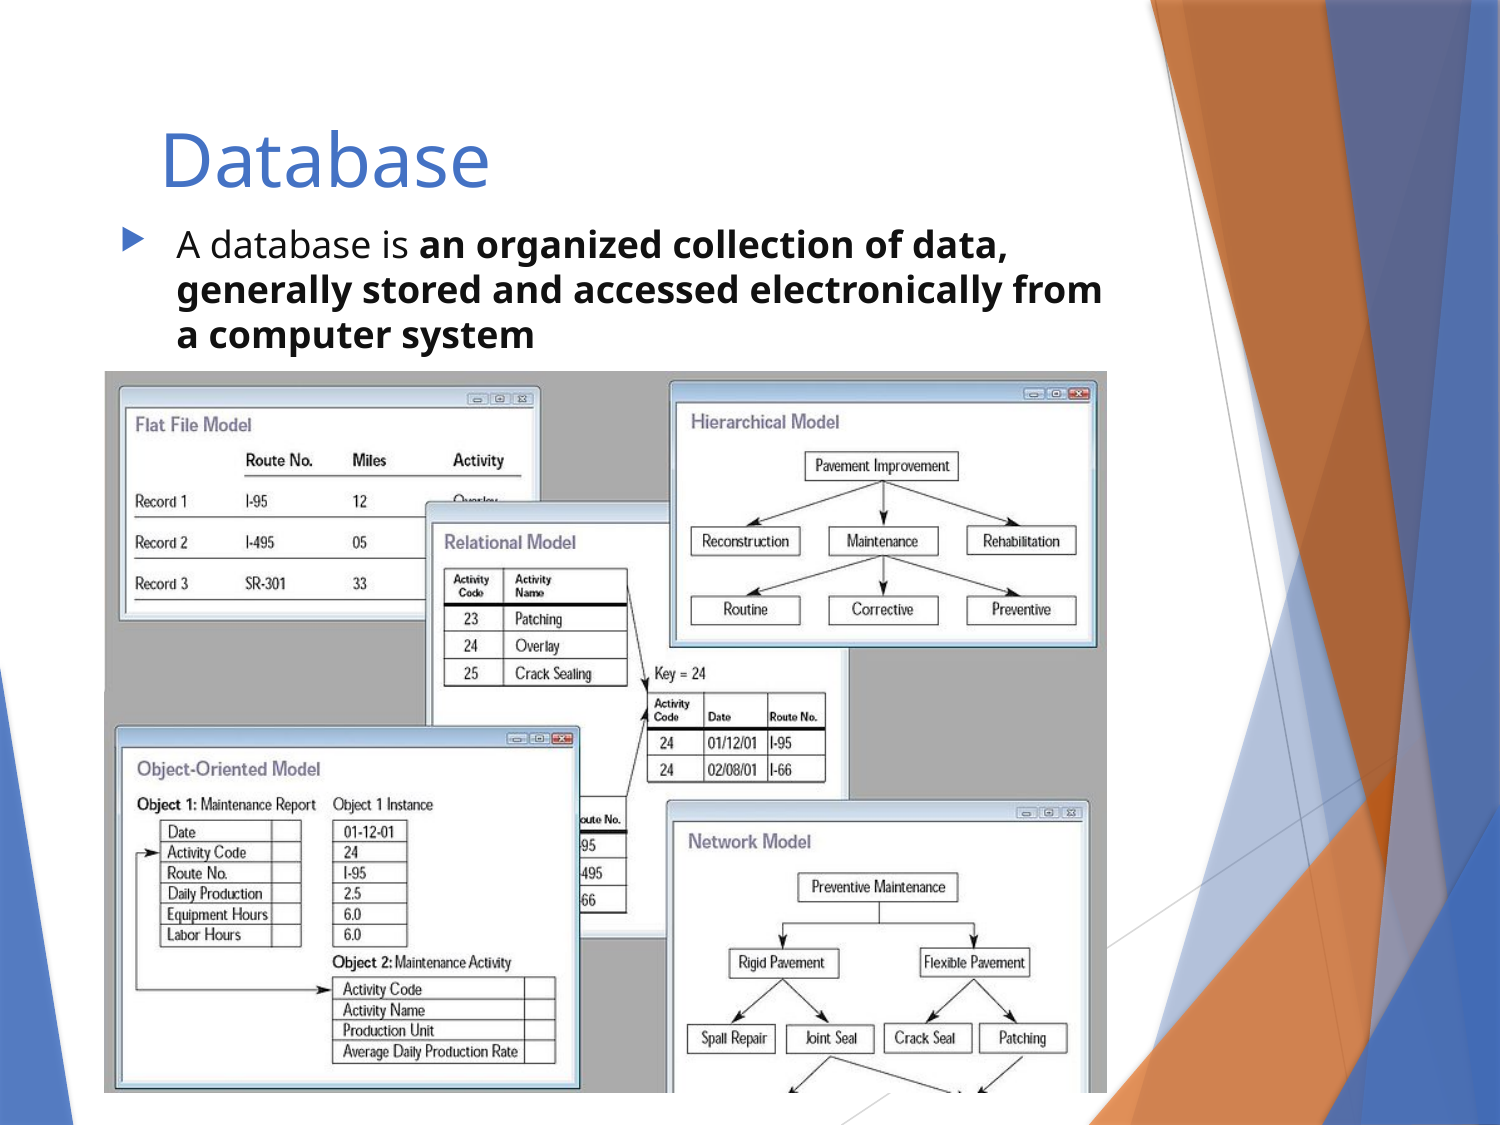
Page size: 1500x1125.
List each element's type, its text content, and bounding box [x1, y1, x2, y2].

title Database [144, 105, 1186, 323]
picture [104, 370, 1108, 1094]
list A database is an organized collection of data, generally stored and accessed electronically from a computer system [104, 213, 1147, 375]
